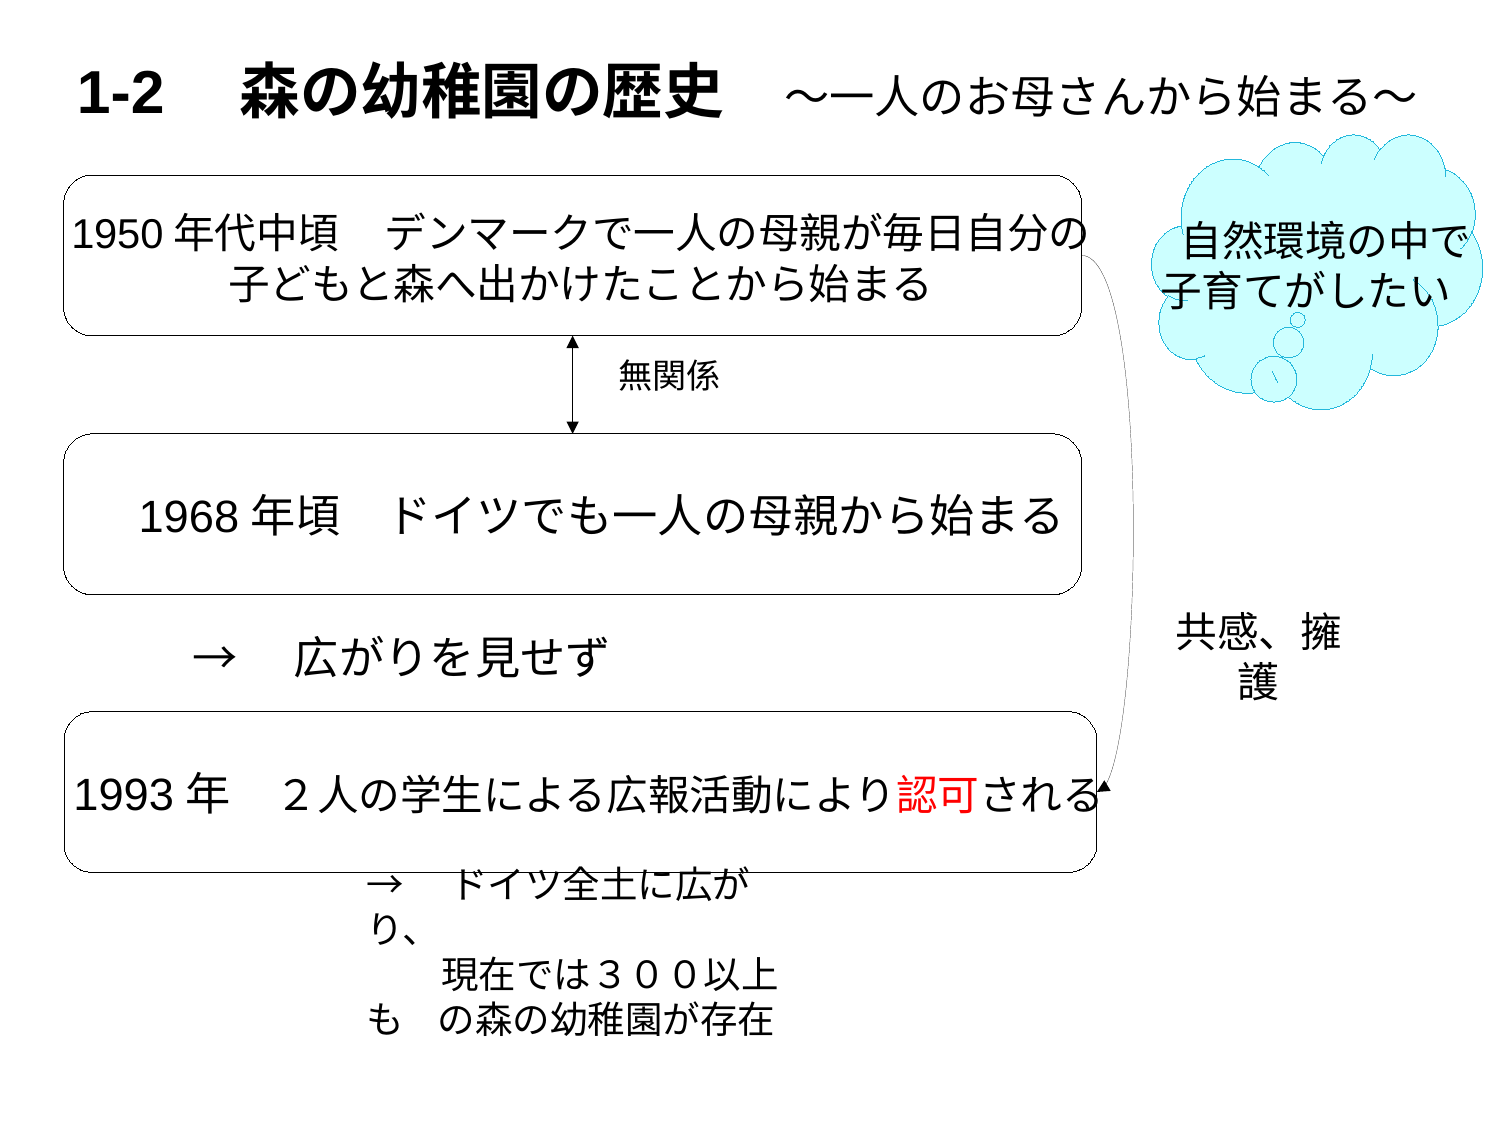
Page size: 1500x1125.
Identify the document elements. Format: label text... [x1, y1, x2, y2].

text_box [1081, 255, 1098, 793]
text_box 無関係 [589, 348, 750, 402]
text_box → ドイツ全土に広がり、 現在では３００以上も の森の幼稚園が存在 [344, 910, 801, 992]
text_box 1950年代中頃 デンマークで一人の母親が毎日自分の 子どもと森へ出かけたことから始まる [63, 175, 1082, 336]
text_box 自然環境の中で 子育てがしたい [1151, 134, 1483, 410]
text_box [80, 267, 1431, 1011]
text_box 1968年頃 ドイツでも一人の母親から始まる [63, 433, 1076, 595]
text_box 1993年 ２人の学生による広報活動により認可される [64, 711, 1097, 873]
text_box 1-2 森の幼稚園の歴史 ～一人のお母さんから始まる～ [74, 44, 1420, 134]
text_box 共感、擁護 [1151, 616, 1366, 697]
text_box → 広がりを見せず [107, 616, 697, 697]
